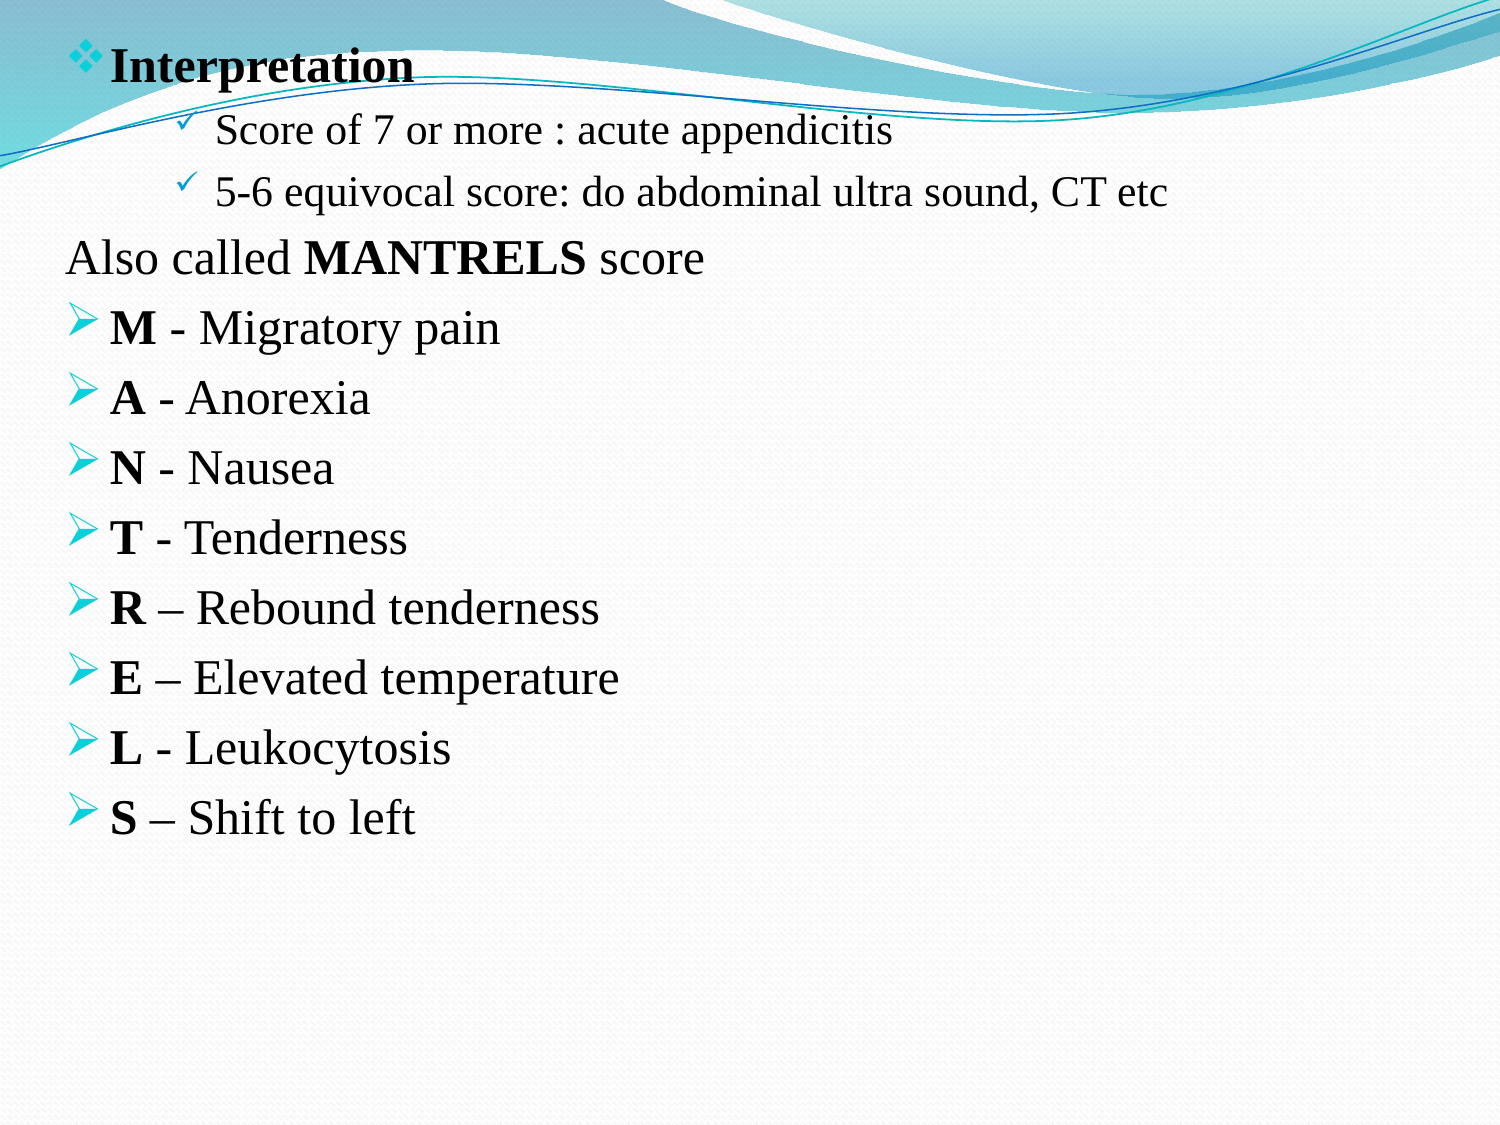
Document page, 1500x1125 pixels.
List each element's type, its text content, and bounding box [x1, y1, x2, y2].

list Interpretation Score of 7 or more : acute appendicitis 5-6 equivocal score: do abdominal ultra sound, CT etc Also called MANTRELS score M - Migratory pain A - Anorexia N - Nausea T - Tenderness R – Rebound tenderness E – Elevated temperature L - Leukocytosis S – Shift to left [50, 24, 1463, 1075]
